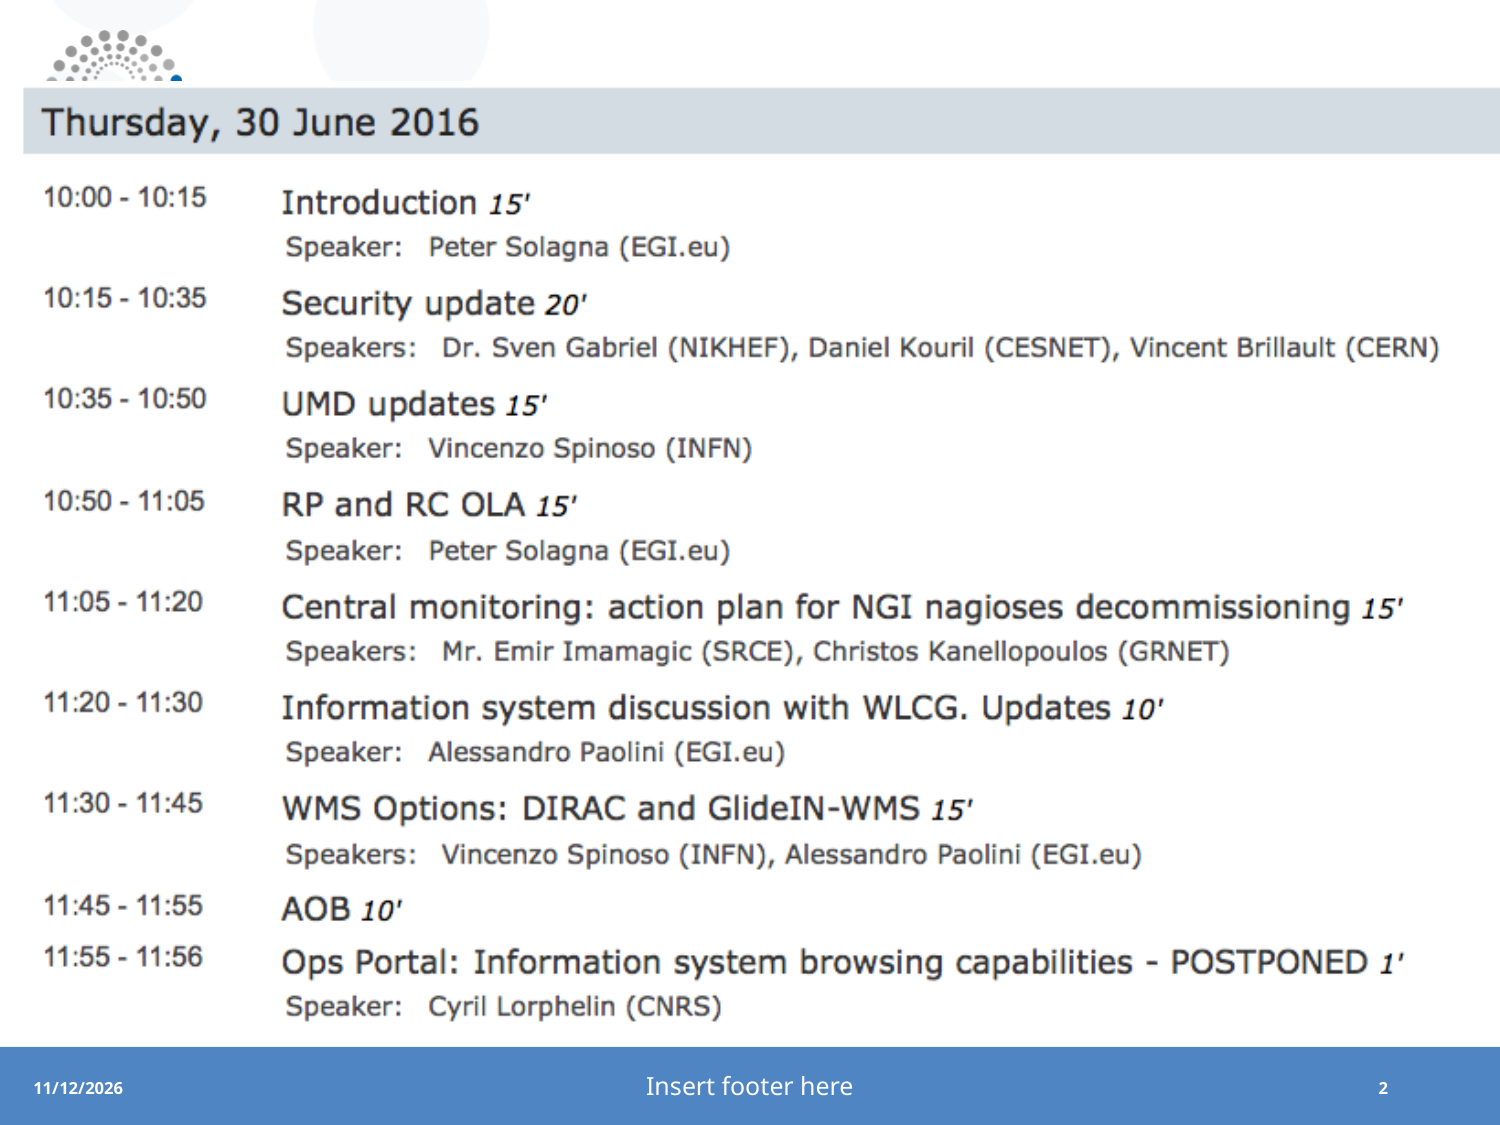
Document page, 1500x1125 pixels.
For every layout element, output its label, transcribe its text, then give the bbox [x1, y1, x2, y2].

picture [0, 0, 1500, 1040]
footer Insert footer here [194, 1057, 1306, 1118]
